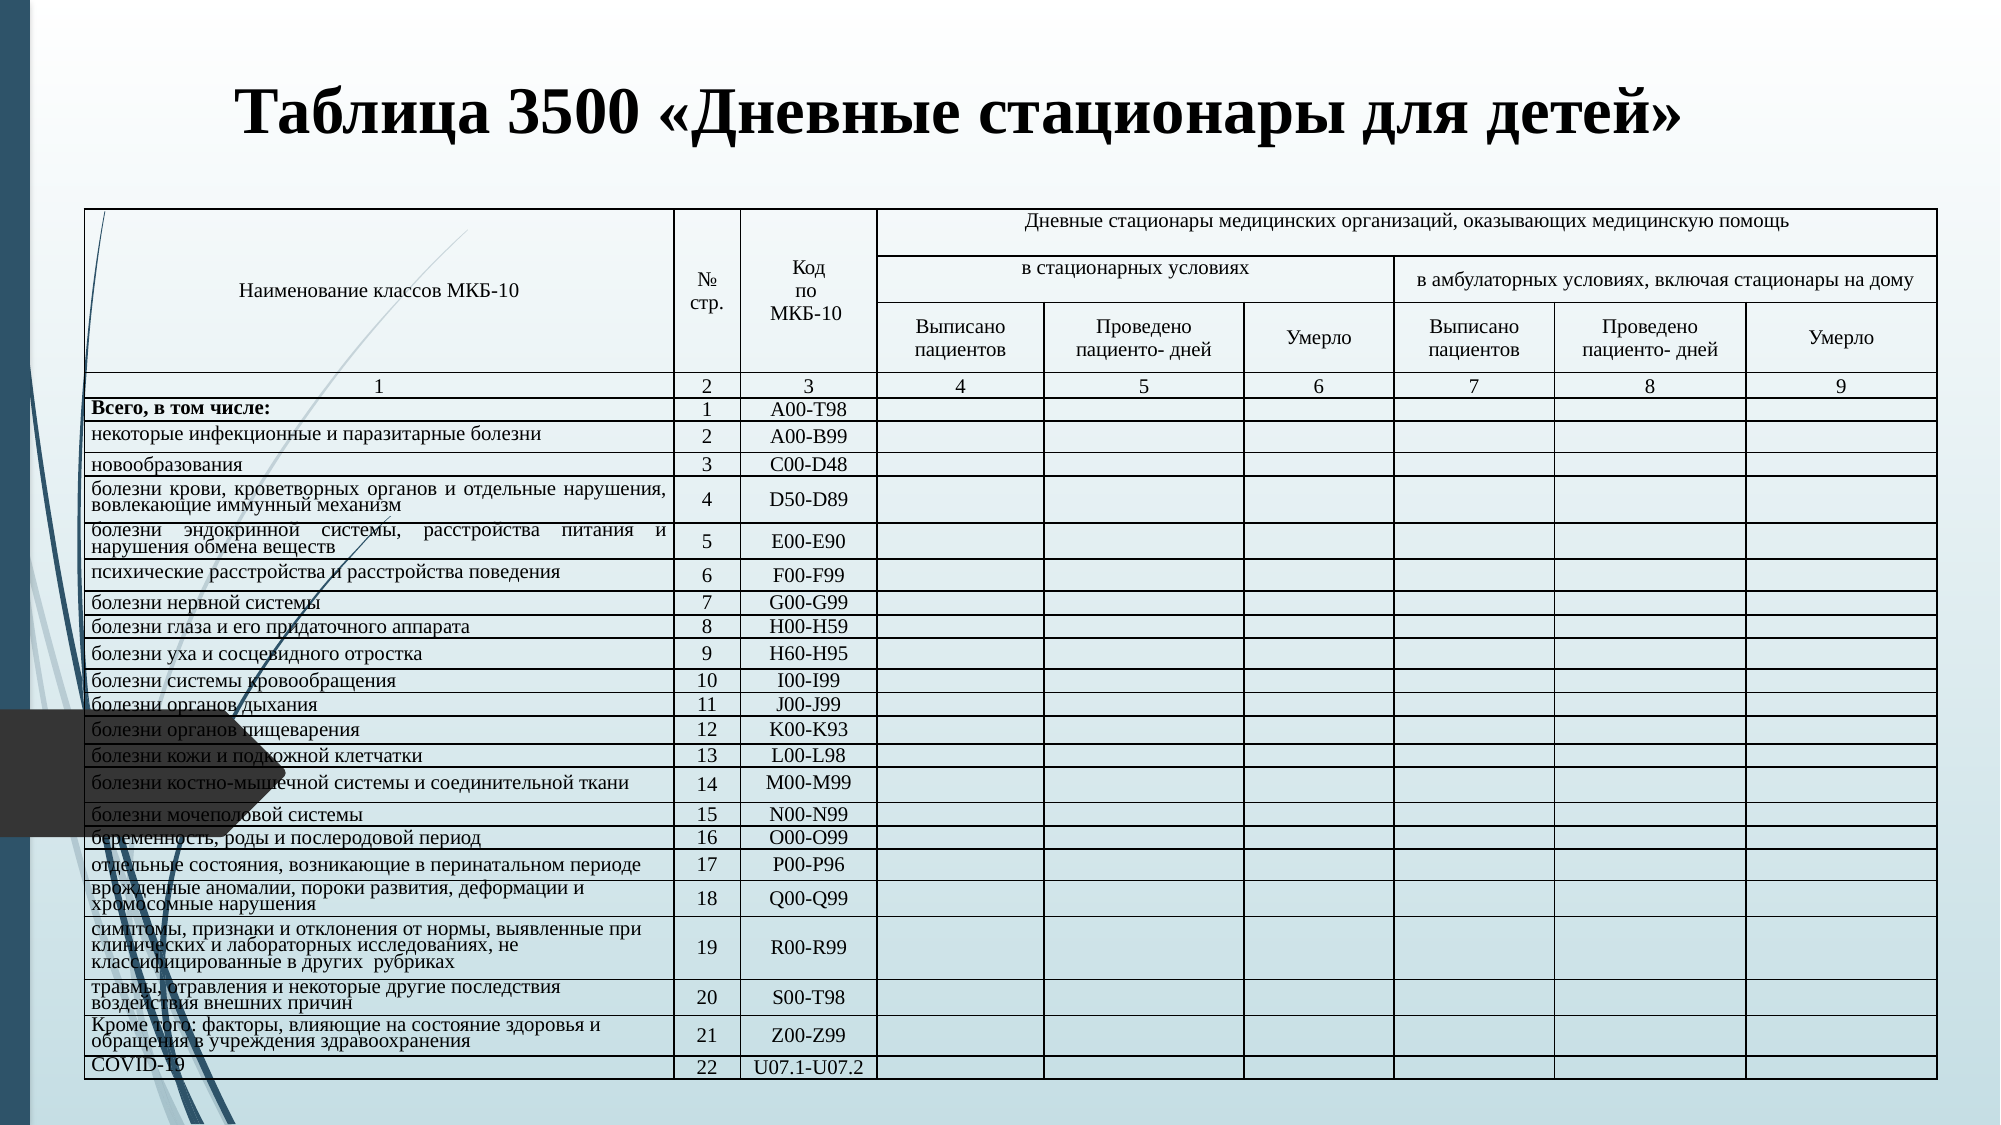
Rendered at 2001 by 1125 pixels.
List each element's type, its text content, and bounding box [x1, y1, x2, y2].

table_cell [878, 1016, 1043, 1055]
table_cell болезни глаза и его придаточного аппарата [85, 616, 673, 637]
table_cell [1395, 639, 1554, 668]
table_cell [878, 616, 1043, 637]
table_cell [1045, 422, 1243, 452]
table_cell новообразования [85, 453, 673, 475]
table_cell [1555, 670, 1745, 692]
table_cell [878, 827, 1043, 848]
table_cell [878, 745, 1043, 766]
table_header Дневные стационары медицинских организаций, оказывающих медицинскую помощь [878, 210, 1936, 255]
table_cell O00-O99 [741, 827, 876, 848]
table_cell 3 [741, 373, 876, 397]
table_cell болезни системы кровообращения [85, 670, 673, 692]
table_cell некоторые инфекционные и паразитарные болезни [85, 422, 673, 452]
table_cell 22 [675, 1057, 740, 1078]
table_cell [1747, 717, 1936, 743]
table_cell [878, 477, 1043, 522]
table_cell [1555, 1016, 1745, 1055]
table_cell [1747, 980, 1936, 1015]
table_cell U07.1-U07.2 [741, 1057, 876, 1078]
table_cell [878, 917, 1043, 979]
table_cell [1395, 717, 1554, 743]
table_cell болезни нервной системы [85, 592, 673, 614]
table_cell 5 [1045, 373, 1243, 397]
text_box Таблица 3500 «Дневные стационары для детей» [140, 37, 1781, 177]
table_cell [1747, 670, 1936, 692]
table_cell Z00-Z99 [741, 1016, 876, 1055]
table_cell [1245, 768, 1393, 802]
table_cell 3 [675, 453, 740, 475]
table_cell [1245, 560, 1393, 590]
table_cell [1555, 717, 1745, 743]
table_cell [1395, 745, 1554, 766]
table_cell [1747, 881, 1936, 916]
table_cell Умерло [1245, 303, 1393, 372]
table_cell 5 [675, 524, 740, 558]
table_cell [878, 850, 1043, 880]
table_cell [1747, 1016, 1936, 1055]
table_cell Кроме того: факторы, влияющие на состояние здоровья и обращения в учреждения здравоохранения [85, 1016, 673, 1055]
table_cell [1395, 399, 1554, 420]
table_cell [1747, 399, 1936, 420]
table_cell L00-L98 [741, 745, 876, 766]
table_cell [1555, 639, 1745, 668]
table_cell в амбулаторных условиях, включая стационары на дому [1395, 257, 1936, 302]
table_cell [1747, 639, 1936, 668]
table_cell 12 [675, 717, 740, 743]
table_cell болезни крови, кроветворных органов и отдельные нарушения, вовлекающие иммунный механизм [85, 477, 673, 522]
table_header Наименование классов МКБ-10 [85, 210, 673, 372]
table_cell [1245, 1057, 1393, 1078]
table_cell [1245, 881, 1393, 916]
table_cell [1045, 1016, 1243, 1055]
table_cell 21 [675, 1016, 740, 1055]
table_cell Умерло [1747, 303, 1936, 372]
table_cell А00-Т98 [741, 399, 876, 420]
table_cell [1555, 693, 1745, 715]
table_cell 19 [675, 917, 740, 979]
table_cell 7 [675, 592, 740, 614]
table_cell болезни кожи и подкожной клетчатки [85, 745, 673, 766]
table_cell [1045, 639, 1243, 668]
table_cell Выписано пациентов [878, 303, 1043, 372]
table_cell [1045, 453, 1243, 475]
table_cell [1245, 693, 1393, 715]
table_cell [1395, 592, 1554, 614]
table_cell P00-P96 [741, 850, 876, 880]
table_cell [1045, 670, 1243, 692]
table_cell [1555, 592, 1745, 614]
table_cell [1747, 422, 1936, 452]
table_cell 7 [1395, 373, 1554, 397]
table_cell [1555, 803, 1745, 825]
table_cell [1045, 917, 1243, 979]
table_cell [1245, 592, 1393, 614]
table_cell А00-В99 [741, 422, 876, 452]
table_cell [1395, 524, 1554, 558]
table_cell 13 [675, 745, 740, 766]
table_cell [1555, 745, 1745, 766]
table_cell 8 [675, 616, 740, 637]
table_cell [1395, 560, 1554, 590]
table_cell [878, 717, 1043, 743]
table_cell [1245, 803, 1393, 825]
table_cell H60-H95 [741, 639, 876, 668]
table_cell [1747, 592, 1936, 614]
table_cell [1555, 827, 1745, 848]
table_cell [878, 980, 1043, 1015]
table_cell [1555, 453, 1745, 475]
table_cell болезни уха и сосцевидного отростка [85, 639, 673, 668]
table_cell [1245, 717, 1393, 743]
table_cell [1747, 850, 1936, 880]
table_cell [878, 639, 1043, 668]
table_cell Выписано пациентов [1395, 303, 1554, 372]
table_cell [1245, 524, 1393, 558]
table_cell болезни органов дыхания [85, 693, 673, 715]
table_cell [1747, 524, 1936, 558]
table_cell [1395, 917, 1554, 979]
table_cell [1395, 670, 1554, 692]
table_cell болезни костно-мышечной системы и соединительной ткани [85, 768, 673, 802]
table_cell [1045, 717, 1243, 743]
table_cell [1747, 745, 1936, 766]
table_cell [878, 670, 1043, 692]
table_cell [1245, 827, 1393, 848]
table_cell COVID-19 [85, 1057, 673, 1078]
table_cell травмы, отравления и некоторые другие последствия воздействия внешних причин [85, 980, 673, 1015]
table_cell [1045, 616, 1243, 637]
table_cell [1747, 827, 1936, 848]
table_cell [1395, 980, 1554, 1015]
table_cell [1245, 616, 1393, 637]
table_cell [1395, 768, 1554, 802]
table_cell 6 [1245, 373, 1393, 397]
table_cell M00-M99 [741, 768, 876, 802]
table_cell 16 [675, 827, 740, 848]
table_cell [878, 453, 1043, 475]
table_cell 20 [675, 980, 740, 1015]
table_cell [1245, 1016, 1393, 1055]
table_cell [1395, 616, 1554, 637]
table_cell [1245, 745, 1393, 766]
table_cell [1395, 827, 1554, 848]
table_cell [1245, 477, 1393, 522]
table_cell [1045, 399, 1243, 420]
table_cell [1395, 453, 1554, 475]
table_cell I00-I99 [741, 670, 876, 692]
table_cell 15 [675, 803, 740, 825]
table_cell [878, 560, 1043, 590]
table_cell [1045, 524, 1243, 558]
table_cell F00-F99 [741, 560, 876, 590]
table_cell [1555, 399, 1745, 420]
table_cell [1395, 1016, 1554, 1055]
table_cell [1555, 524, 1745, 558]
table_cell болезни органов пищеварения [85, 717, 673, 743]
table_cell 14 [675, 768, 740, 802]
table_cell [878, 693, 1043, 715]
table_cell [878, 524, 1043, 558]
table_cell [1045, 768, 1243, 802]
table_cell 1 [85, 373, 673, 397]
table_cell 8 [1555, 373, 1745, 397]
table_cell [1245, 422, 1393, 452]
table_cell [1555, 477, 1745, 522]
table_header № стр. [675, 210, 740, 372]
table_cell [1045, 980, 1243, 1015]
table_cell [1395, 422, 1554, 452]
table_cell [1555, 1057, 1745, 1078]
table_cell [1747, 768, 1936, 802]
table_cell в стационарных условиях [878, 257, 1393, 302]
table_cell 4 [675, 477, 740, 522]
table_cell [1395, 850, 1554, 880]
table_cell [1555, 422, 1745, 452]
table_cell 17 [675, 850, 740, 880]
table_cell [878, 592, 1043, 614]
table_cell [1395, 693, 1554, 715]
table_cell [1395, 803, 1554, 825]
table_cell [1045, 850, 1243, 880]
table_cell [1245, 980, 1393, 1015]
table_cell [1245, 453, 1393, 475]
table_cell 4 [878, 373, 1043, 397]
table_cell [878, 768, 1043, 802]
table_cell 6 [675, 560, 740, 590]
table_cell [1045, 592, 1243, 614]
table_cell G00-G99 [741, 592, 876, 614]
table_cell [1555, 917, 1745, 979]
table_cell [1747, 560, 1936, 590]
table_cell [1245, 850, 1393, 880]
table_cell [1045, 745, 1243, 766]
table_cell [1245, 639, 1393, 668]
table_cell Проведено пациенто- дней [1555, 303, 1745, 372]
table_cell [1555, 850, 1745, 880]
table_cell D50-D89 [741, 477, 876, 522]
table_cell [878, 1057, 1043, 1078]
table_cell болезни мочеполовой системы [85, 803, 673, 825]
table_cell Проведено пациенто- дней [1045, 303, 1243, 372]
table_cell S00-T98 [741, 980, 876, 1015]
table_cell [1045, 881, 1243, 916]
table_cell N00-N99 [741, 803, 876, 825]
table_cell [878, 881, 1043, 916]
table_cell [1555, 560, 1745, 590]
table_cell Q00-Q99 [741, 881, 876, 916]
table_cell [1045, 477, 1243, 522]
table_cell психические расстройства и расстройства поведения [85, 560, 673, 590]
table_cell Всего, в том числе: [85, 399, 673, 420]
table_cell [1245, 399, 1393, 420]
table_cell врожденные аномалии, пороки развития, деформации и хромосомные нарушения [85, 881, 673, 916]
table_cell [1045, 803, 1243, 825]
table_cell [1555, 616, 1745, 637]
table_cell [1747, 1057, 1936, 1078]
table_cell беременность, роды и послеродовой период [85, 827, 673, 848]
table_cell [1045, 827, 1243, 848]
table_cell [1747, 917, 1936, 979]
table_cell [1747, 453, 1936, 475]
table_cell [1555, 881, 1745, 916]
table_cell [878, 803, 1043, 825]
table_cell 9 [1747, 373, 1936, 397]
table_cell [1045, 560, 1243, 590]
table_cell симптомы, признаки и отклонения от нормы, выявленные при клинических и лабораторных исследованиях, не классифицированные в других рубриках [85, 917, 673, 979]
table_cell 10 [675, 670, 740, 692]
table_cell [1747, 803, 1936, 825]
table_cell H00-H59 [741, 616, 876, 637]
table_cell 18 [675, 881, 740, 916]
table_cell [1395, 881, 1554, 916]
table_cell 11 [675, 693, 740, 715]
table_header Код по МКБ-10 [741, 210, 876, 372]
table_cell [1395, 1057, 1554, 1078]
table_cell [1555, 980, 1745, 1015]
table_cell [1747, 693, 1936, 715]
table_cell 2 [675, 422, 740, 452]
table_cell болезни эндокринной системы, расстройства питания и нарушения обмена веществ [85, 524, 673, 558]
table_cell [1045, 693, 1243, 715]
table_cell J00-J99 [741, 693, 876, 715]
table_cell С00-D48 [741, 453, 876, 475]
table_cell [1555, 768, 1745, 802]
table_cell [1045, 1057, 1243, 1078]
table_cell [878, 399, 1043, 420]
table_cell [1747, 616, 1936, 637]
table_cell [1747, 477, 1936, 522]
table_cell Е00-Е90 [741, 524, 876, 558]
table_cell 9 [675, 639, 740, 668]
table_cell [1245, 917, 1393, 979]
table_cell R00-R99 [741, 917, 876, 979]
table_cell 1 [675, 399, 740, 420]
table_cell [878, 422, 1043, 452]
table_cell K00-K93 [741, 717, 876, 743]
table_cell отдельные состояния, возникающие в перинатальном периоде [85, 850, 673, 880]
table_cell [1245, 670, 1393, 692]
table_cell [1395, 477, 1554, 522]
table_cell 2 [675, 373, 740, 397]
